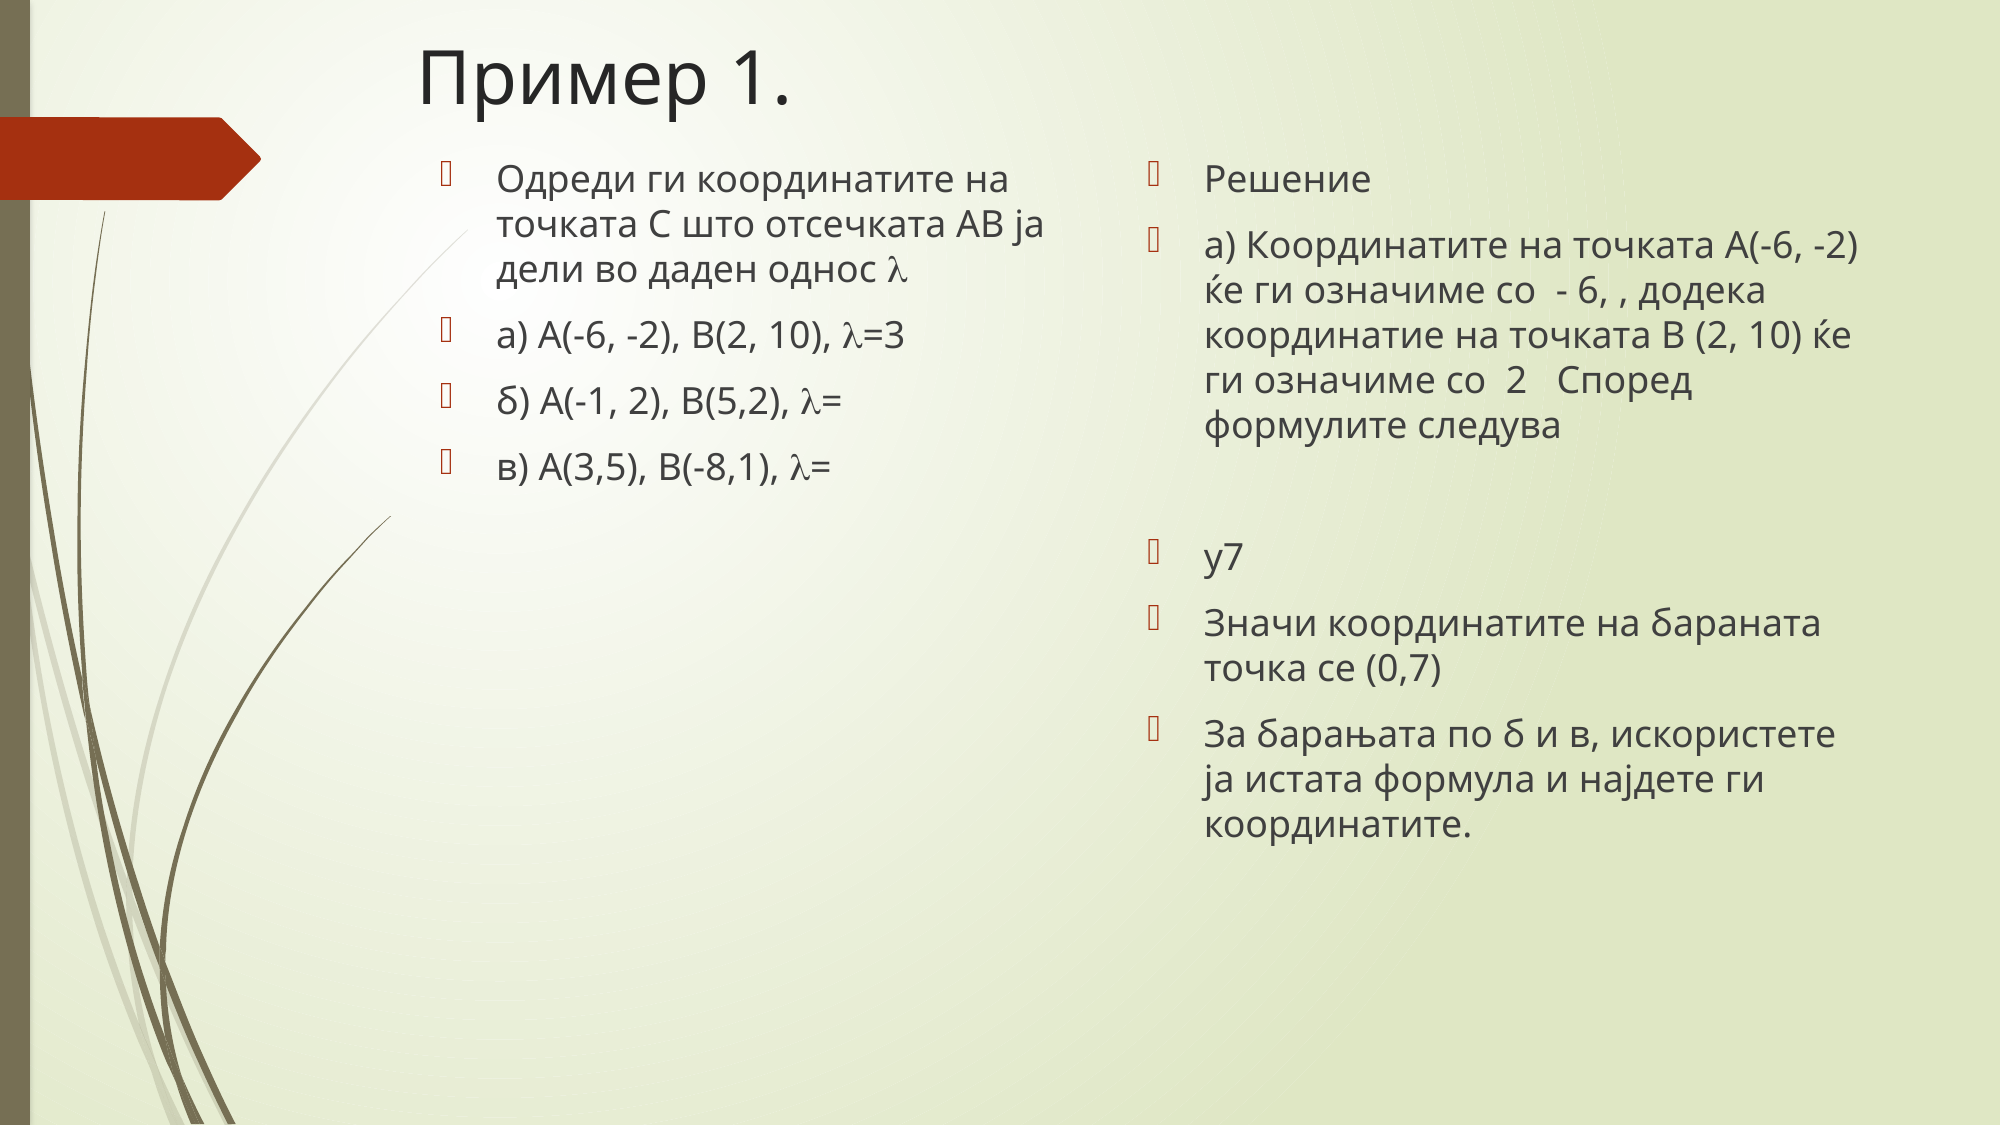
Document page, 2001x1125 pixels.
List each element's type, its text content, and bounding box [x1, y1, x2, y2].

title Пример 1. [401, 22, 1864, 134]
